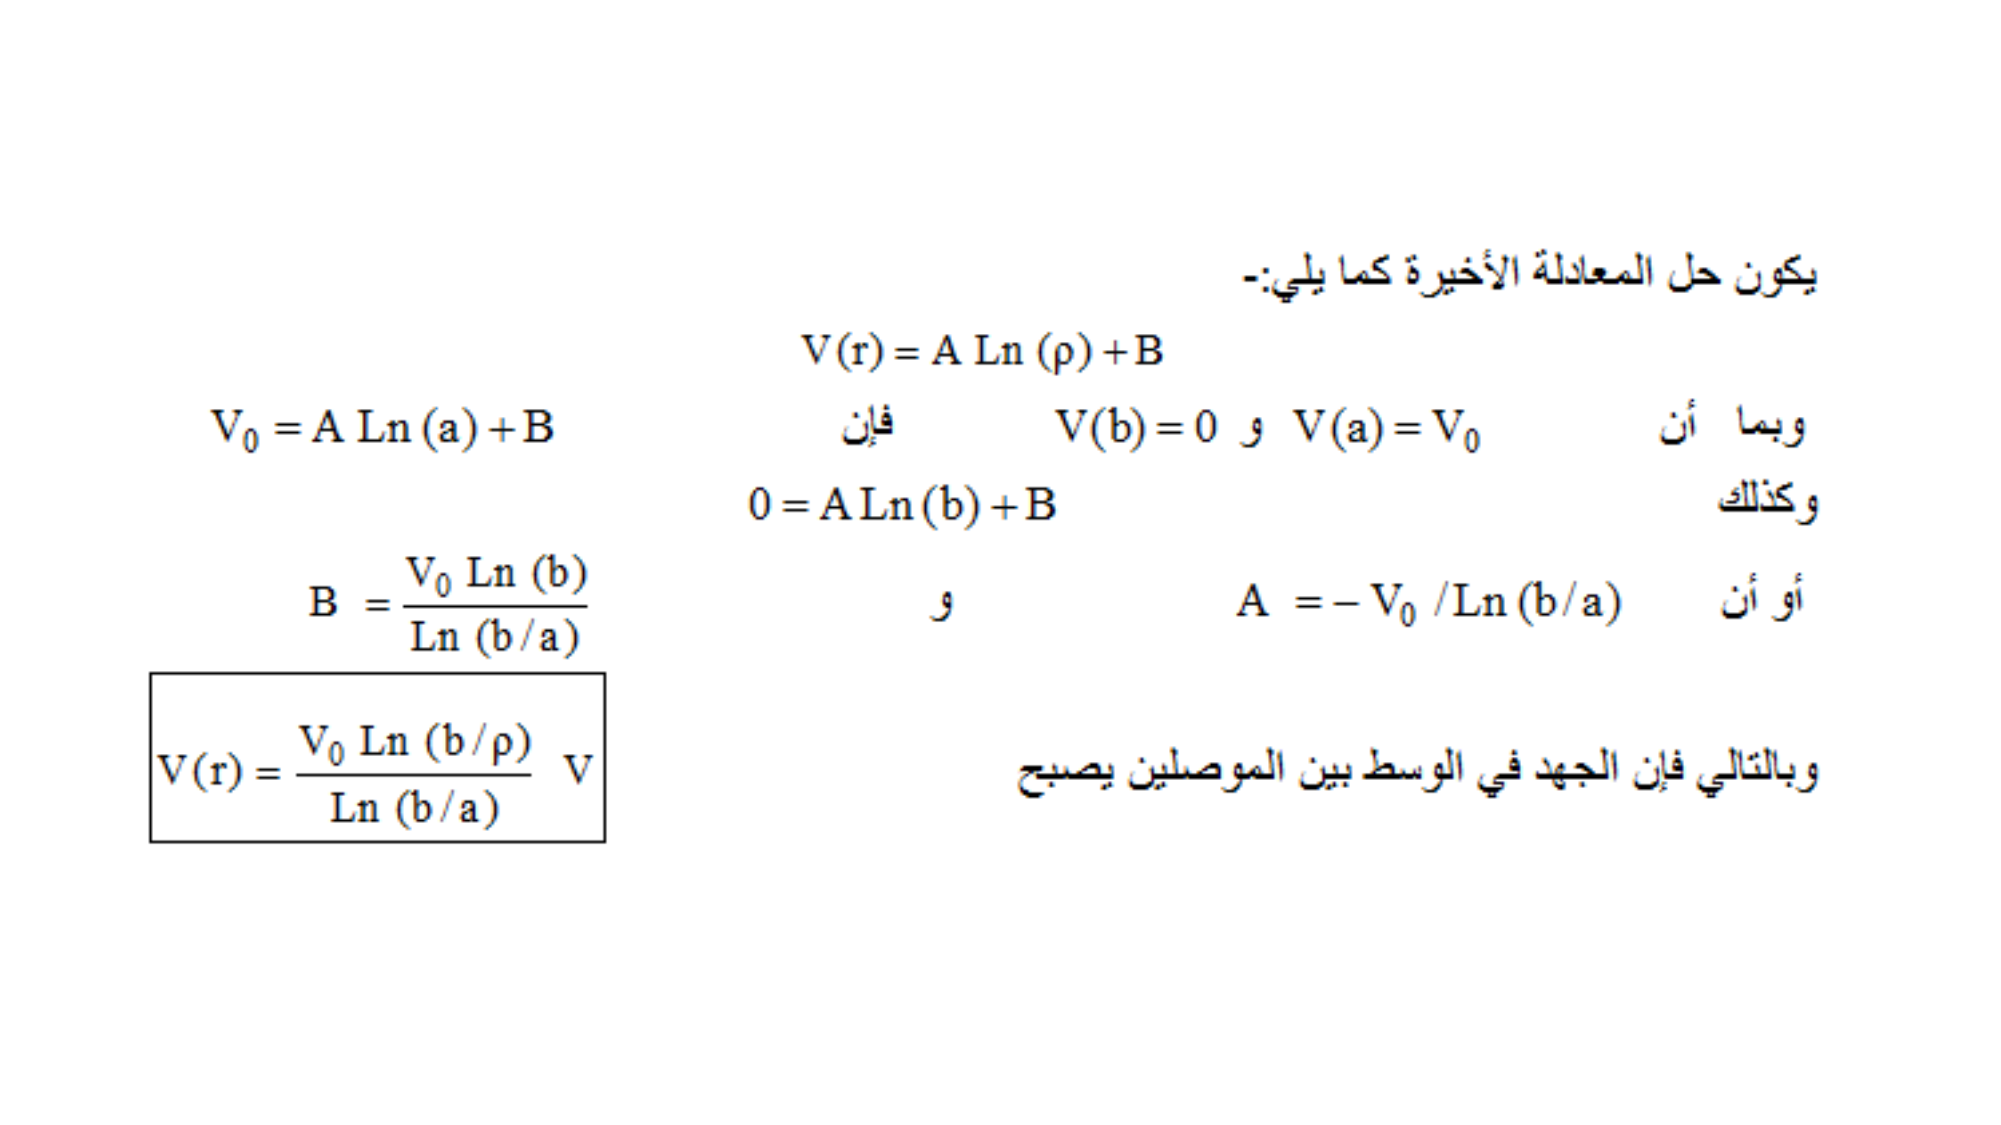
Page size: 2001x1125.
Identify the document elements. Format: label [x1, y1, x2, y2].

picture [118, 218, 1847, 903]
